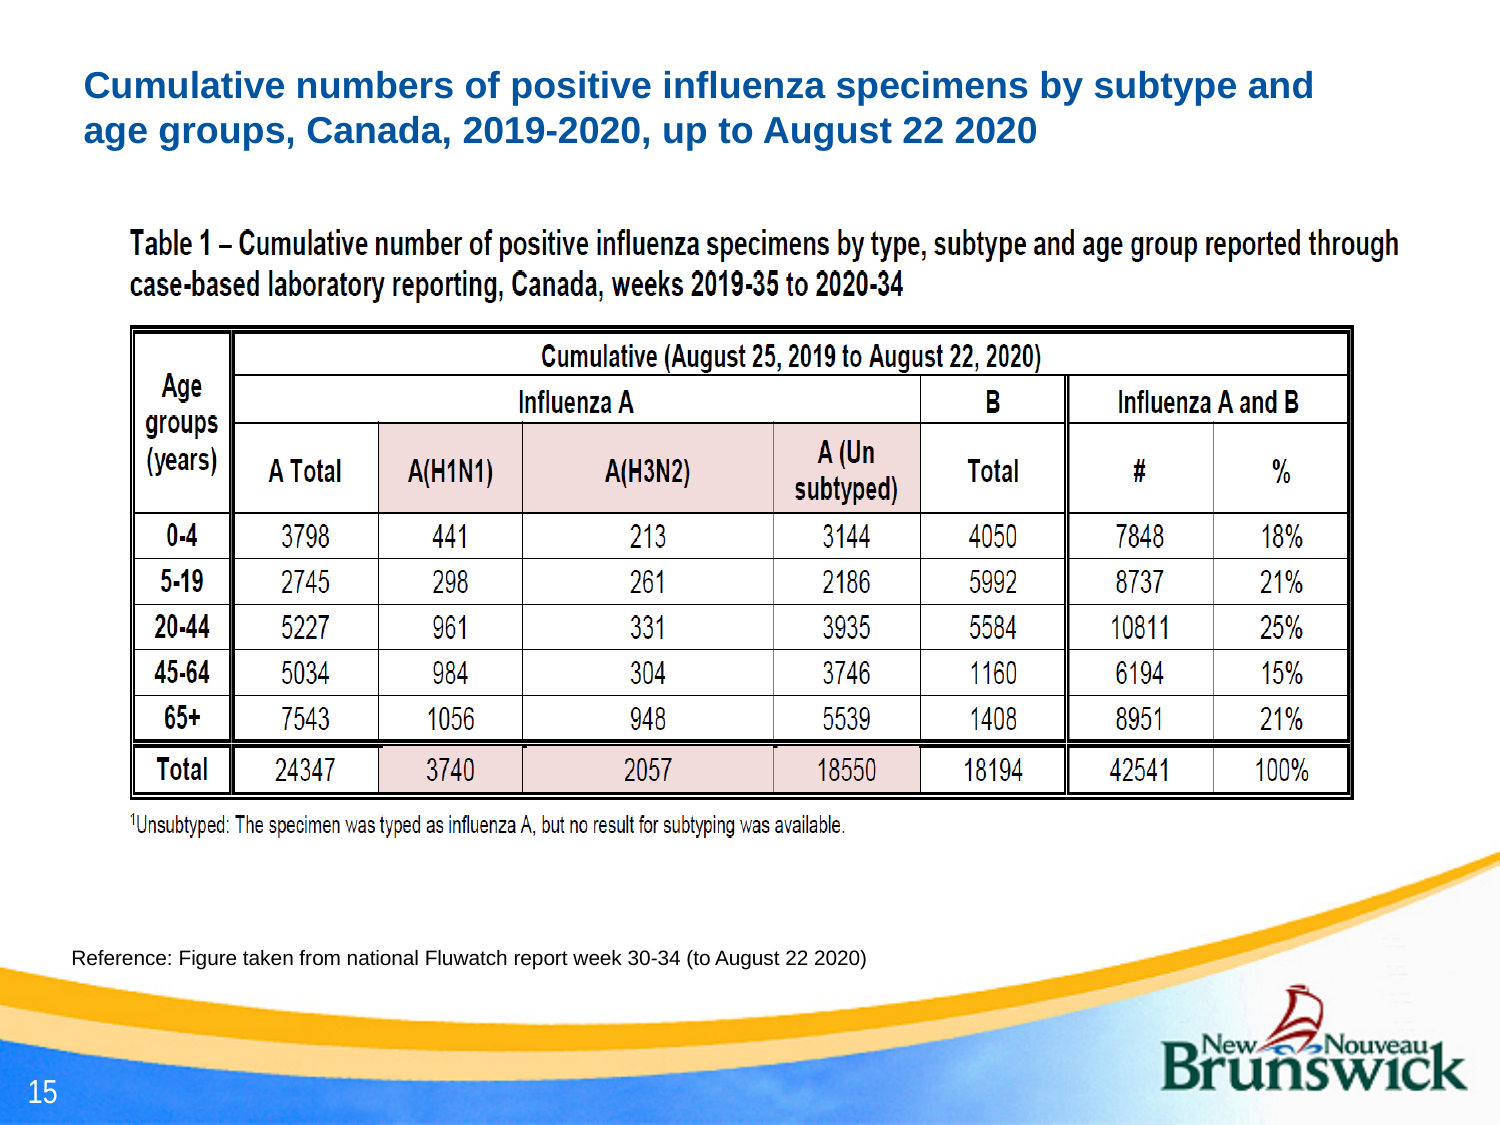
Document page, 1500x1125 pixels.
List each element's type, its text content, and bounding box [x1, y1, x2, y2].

title Cumulative numbers of positive influenza specimens by subtype and age groups, Canada, 2019-2020, up to August 22 2020 [68, 53, 1401, 188]
text_box Reference: Figure taken from national Fluwatch report week 30-34 (to August 22 2020) [50, 937, 988, 978]
slide_number 15 [12, 1062, 363, 1125]
picture [0, 212, 1500, 1125]
